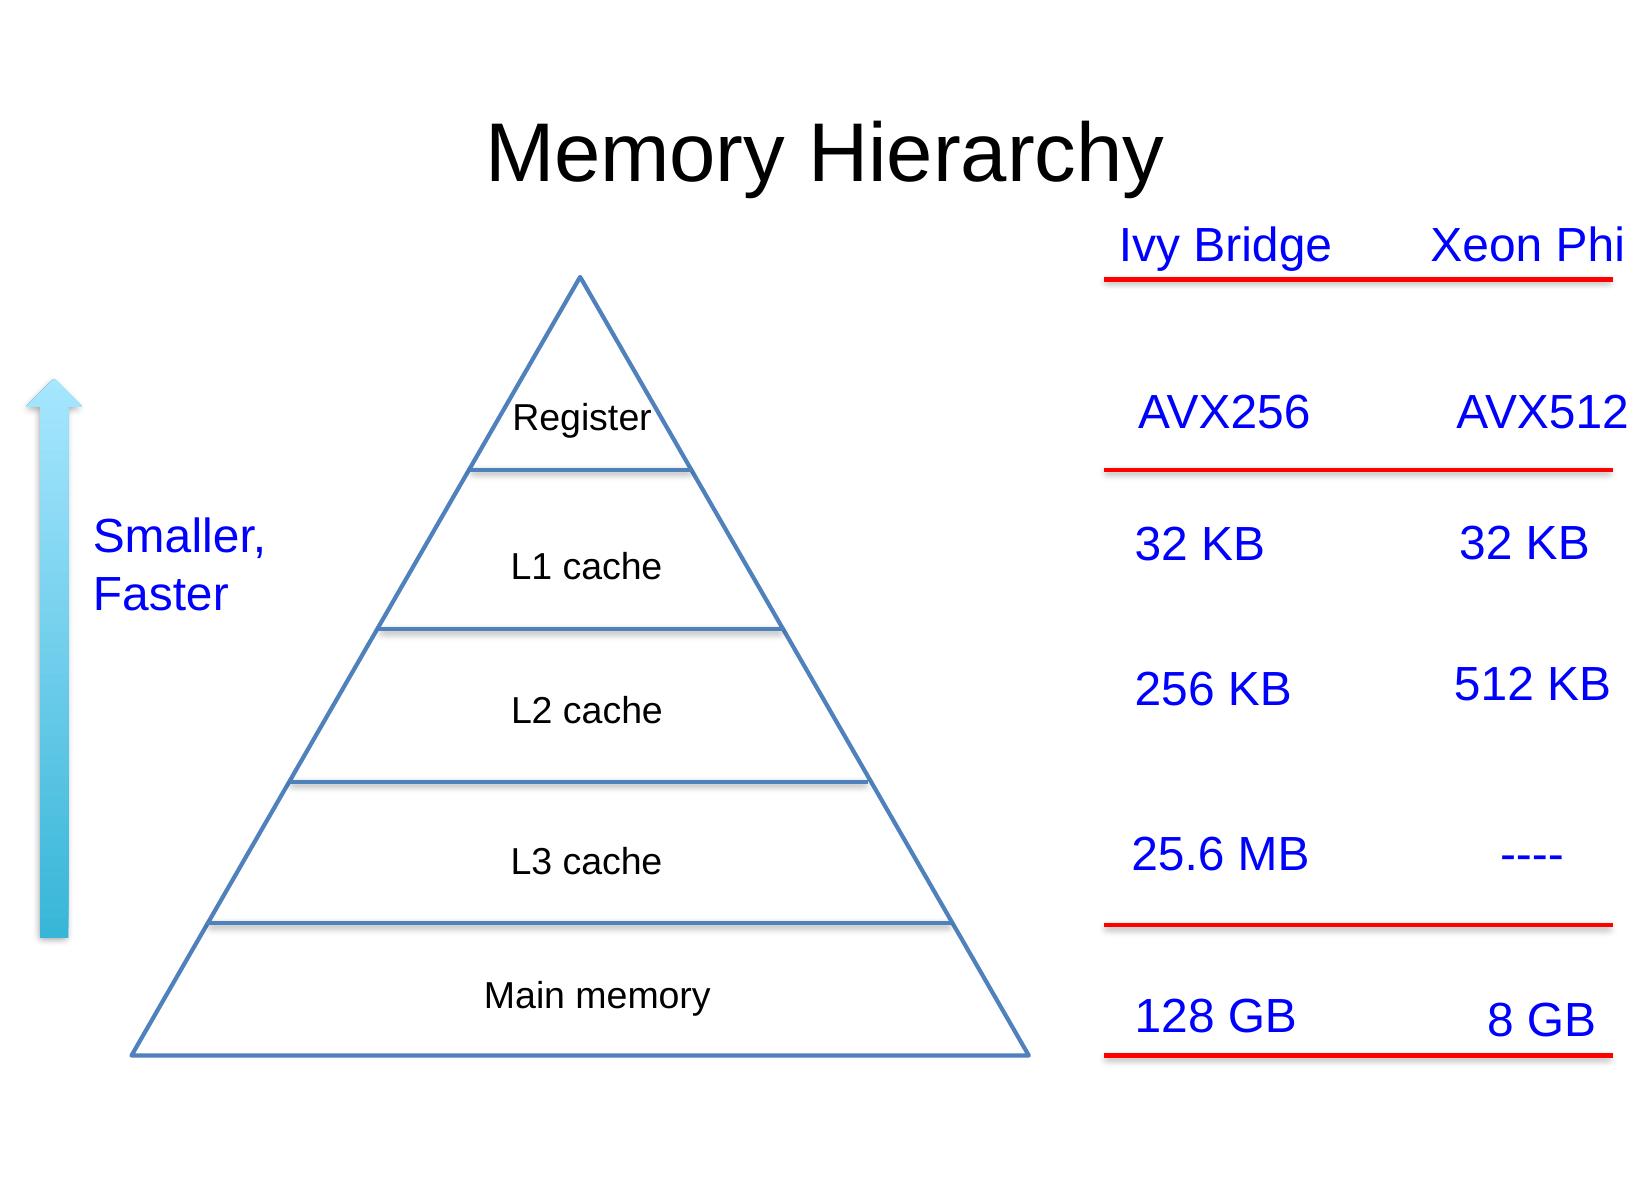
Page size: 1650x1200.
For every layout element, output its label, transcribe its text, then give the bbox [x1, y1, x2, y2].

text_box L1 cache [209, 925, 950, 930]
text_box [515, 274, 645, 385]
text_box 512 KB [1439, 645, 1638, 718]
text_box [405, 417, 785, 627]
text_box Register [497, 385, 797, 446]
text_box 32 KB [1444, 503, 1643, 577]
text_box 25.6 MB [1116, 814, 1346, 888]
text_box 8 GB [1472, 980, 1650, 1053]
text_box Ivy Bridge [1104, 206, 1415, 276]
text_box AVX256 [1123, 373, 1349, 446]
text_box L1 cache [495, 534, 687, 594]
text_box L2 cache [496, 678, 688, 739]
text_box Xeon Phi [1415, 206, 1650, 279]
text_box AVX512 [1441, 373, 1650, 446]
text_box Smaller, Faster [78, 497, 405, 628]
text_box 32 KB [1119, 504, 1318, 578]
title Memory Hierarchy [82, 48, 1568, 249]
text_box Main memory [469, 963, 750, 1024]
text_box [129, 628, 1031, 1058]
text_box L3 cache [495, 829, 687, 889]
text_box ---- [1485, 814, 1650, 888]
text_box [25, 378, 83, 939]
text_box 256 KB [1119, 650, 1318, 723]
text_box 128 GB [1119, 976, 1349, 1049]
